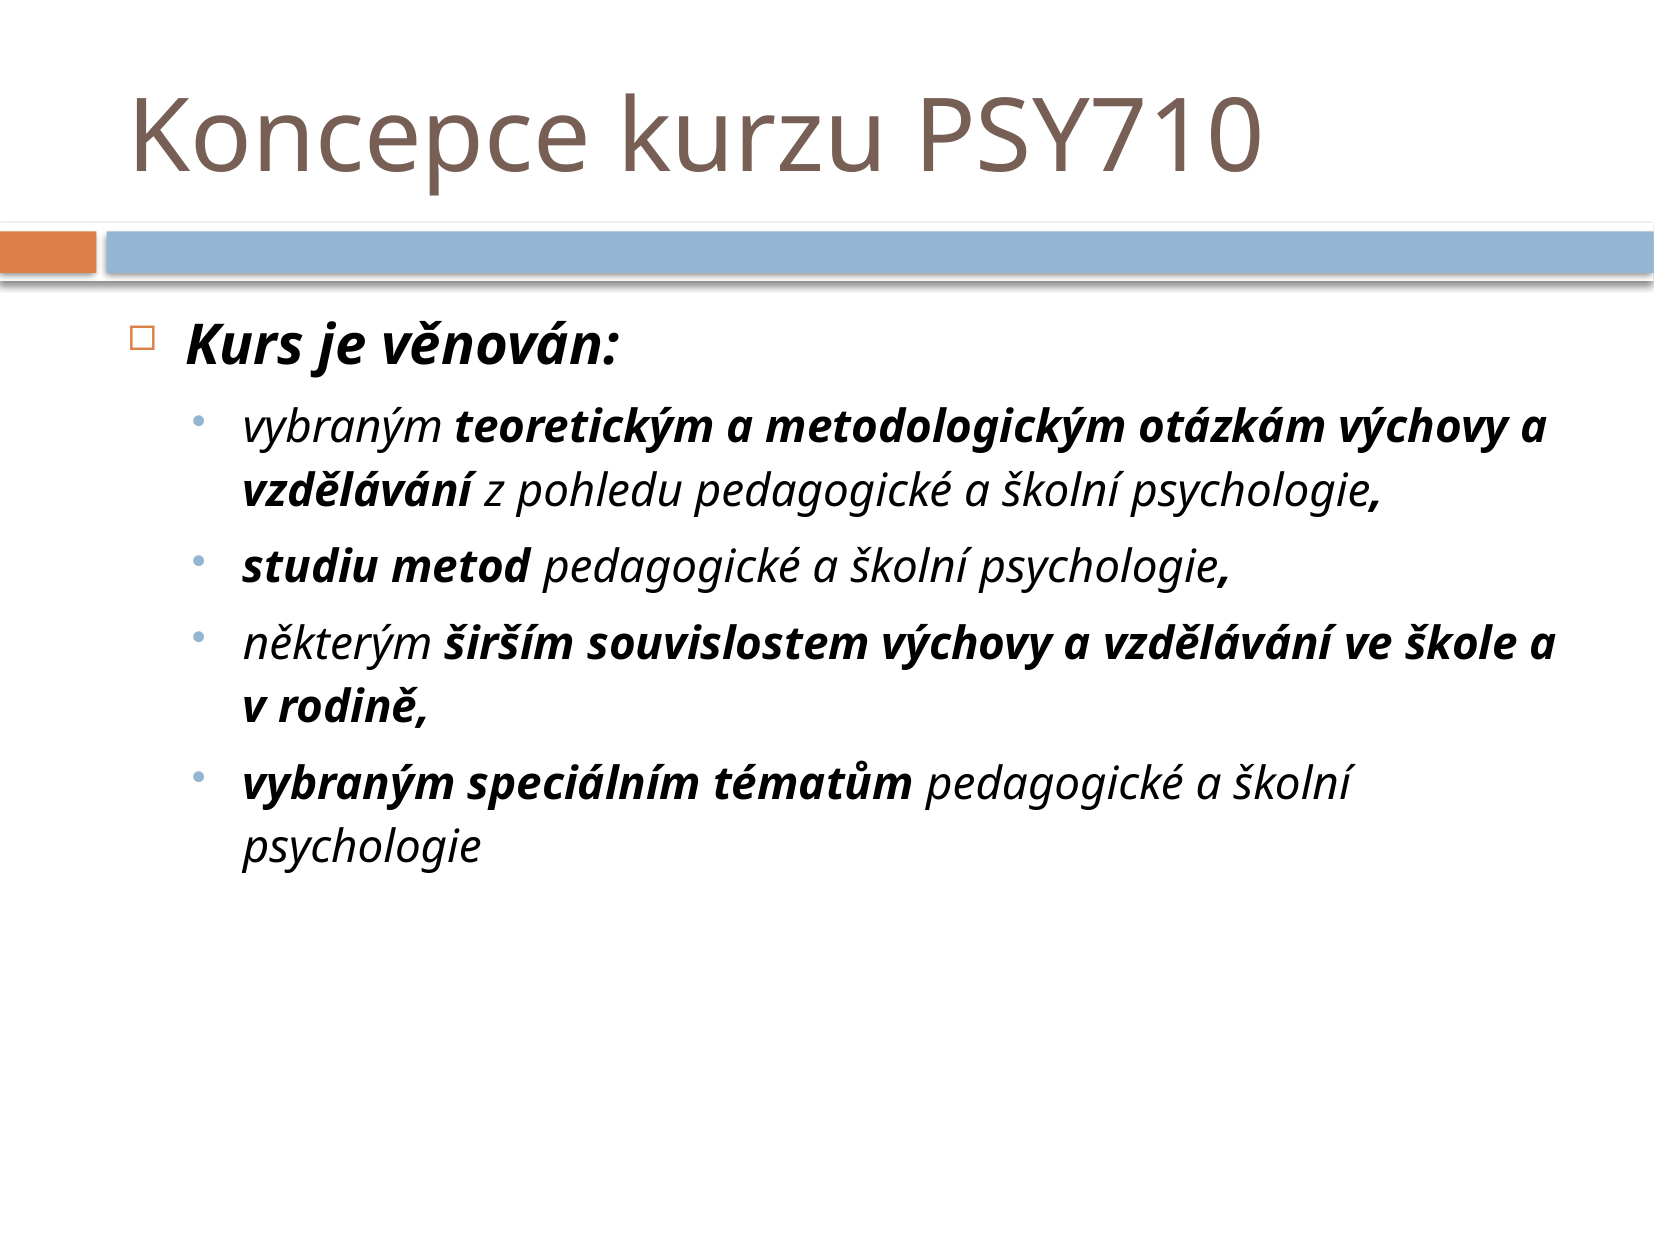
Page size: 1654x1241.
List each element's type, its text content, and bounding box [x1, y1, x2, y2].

list Kurs je věnován: vybraným teoretickým a metodologickým otázkám výchovy a vzdělávání z pohledu pedagogické a školní psychologie, studiu metod pedagogické a školní psychologie, některým širším souvislostem výchovy a vzdělávání ve škole a v rodině, vybraným speciálním tématům pedagogické a školní psychologie [110, 289, 1586, 1103]
title Koncepce kurzu PSY710 [110, 41, 1586, 221]
